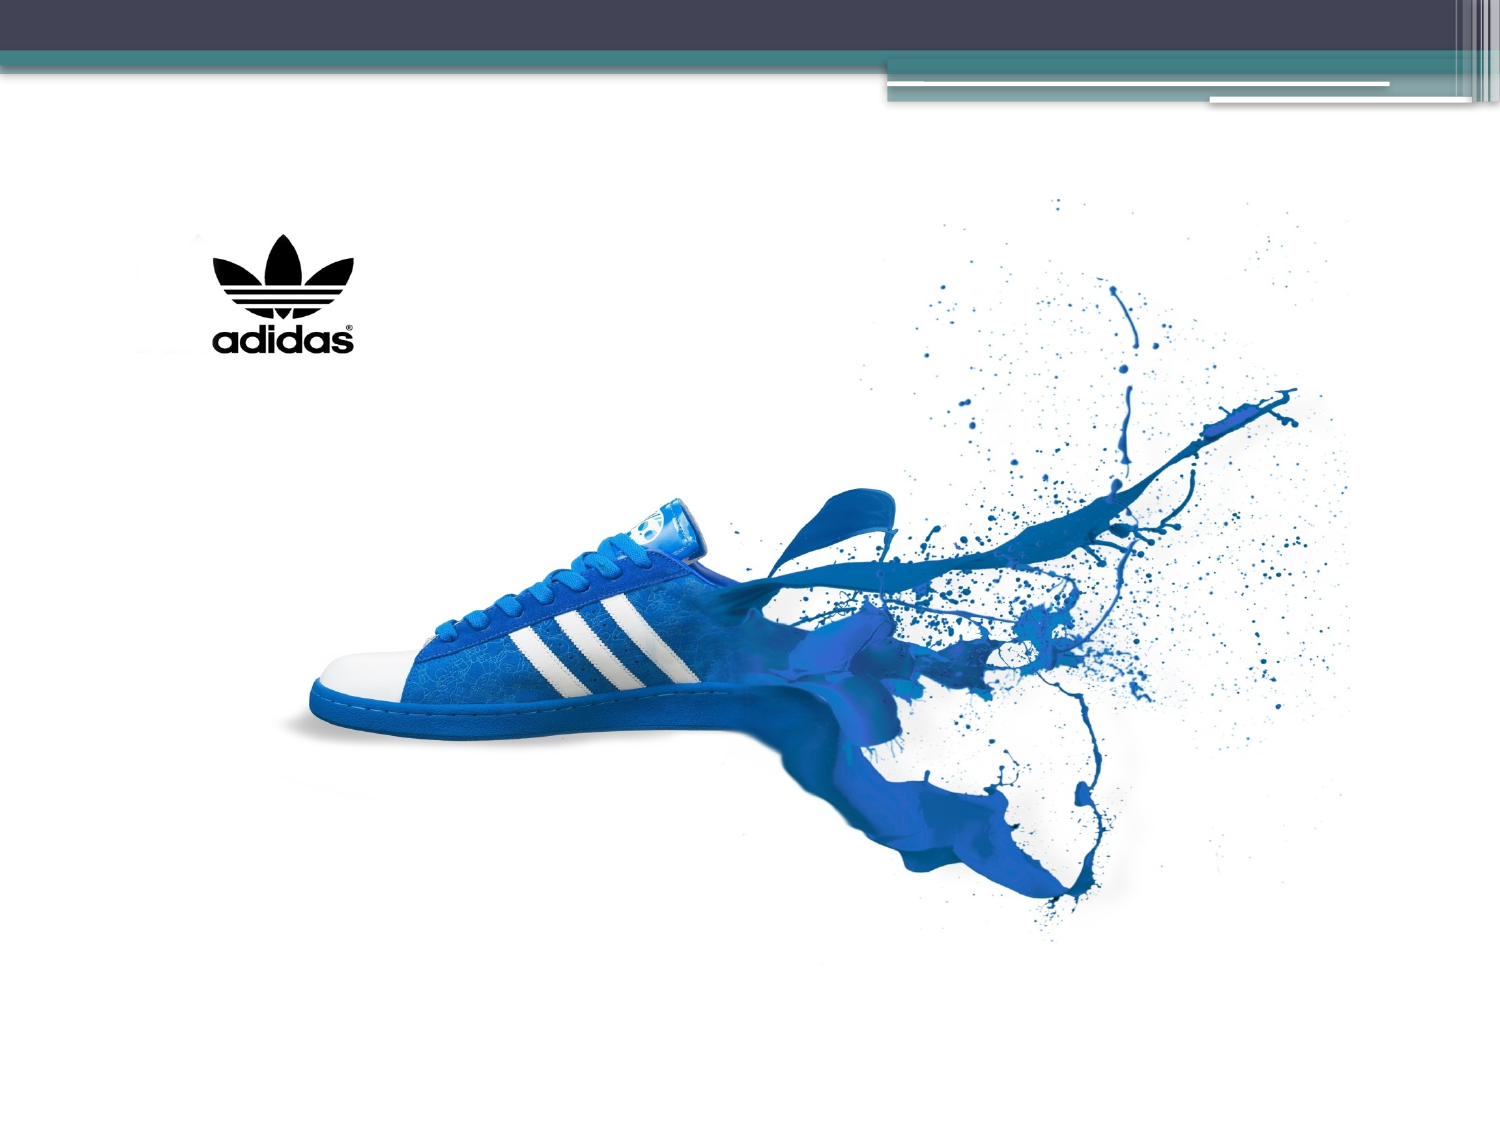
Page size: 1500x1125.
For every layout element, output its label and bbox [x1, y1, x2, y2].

list [137, 199, 1351, 992]
